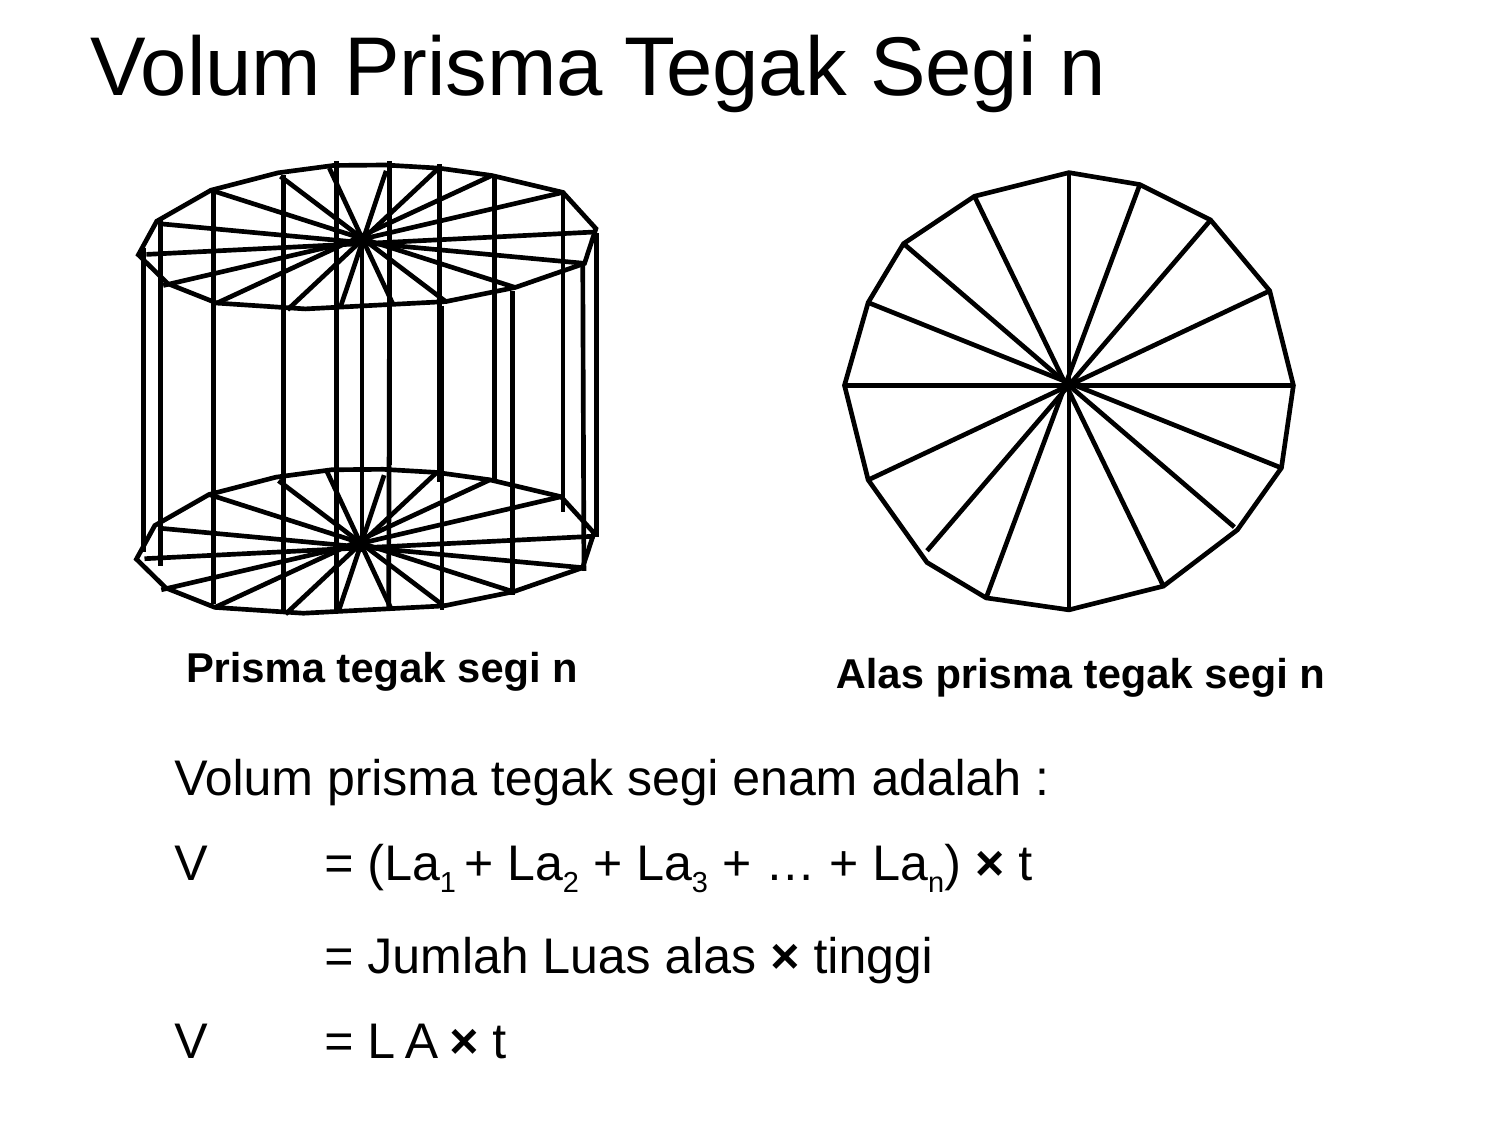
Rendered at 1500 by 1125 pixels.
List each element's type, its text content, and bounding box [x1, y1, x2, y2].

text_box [844, 172, 1294, 611]
text_box Volum prisma tegak segi enam adalah : V = (La1 + La2 + La3 + … + Lan) × t = Jumlah Luas alas × tinggi V = L A × t [159, 737, 1329, 1083]
title Volum Prisma Tegak Segi n [75, 21, 1425, 102]
text_box Prisma tegak segi n [171, 633, 597, 699]
text_box Alas prisma tegak segi n [820, 638, 1376, 704]
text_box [131, 153, 601, 620]
